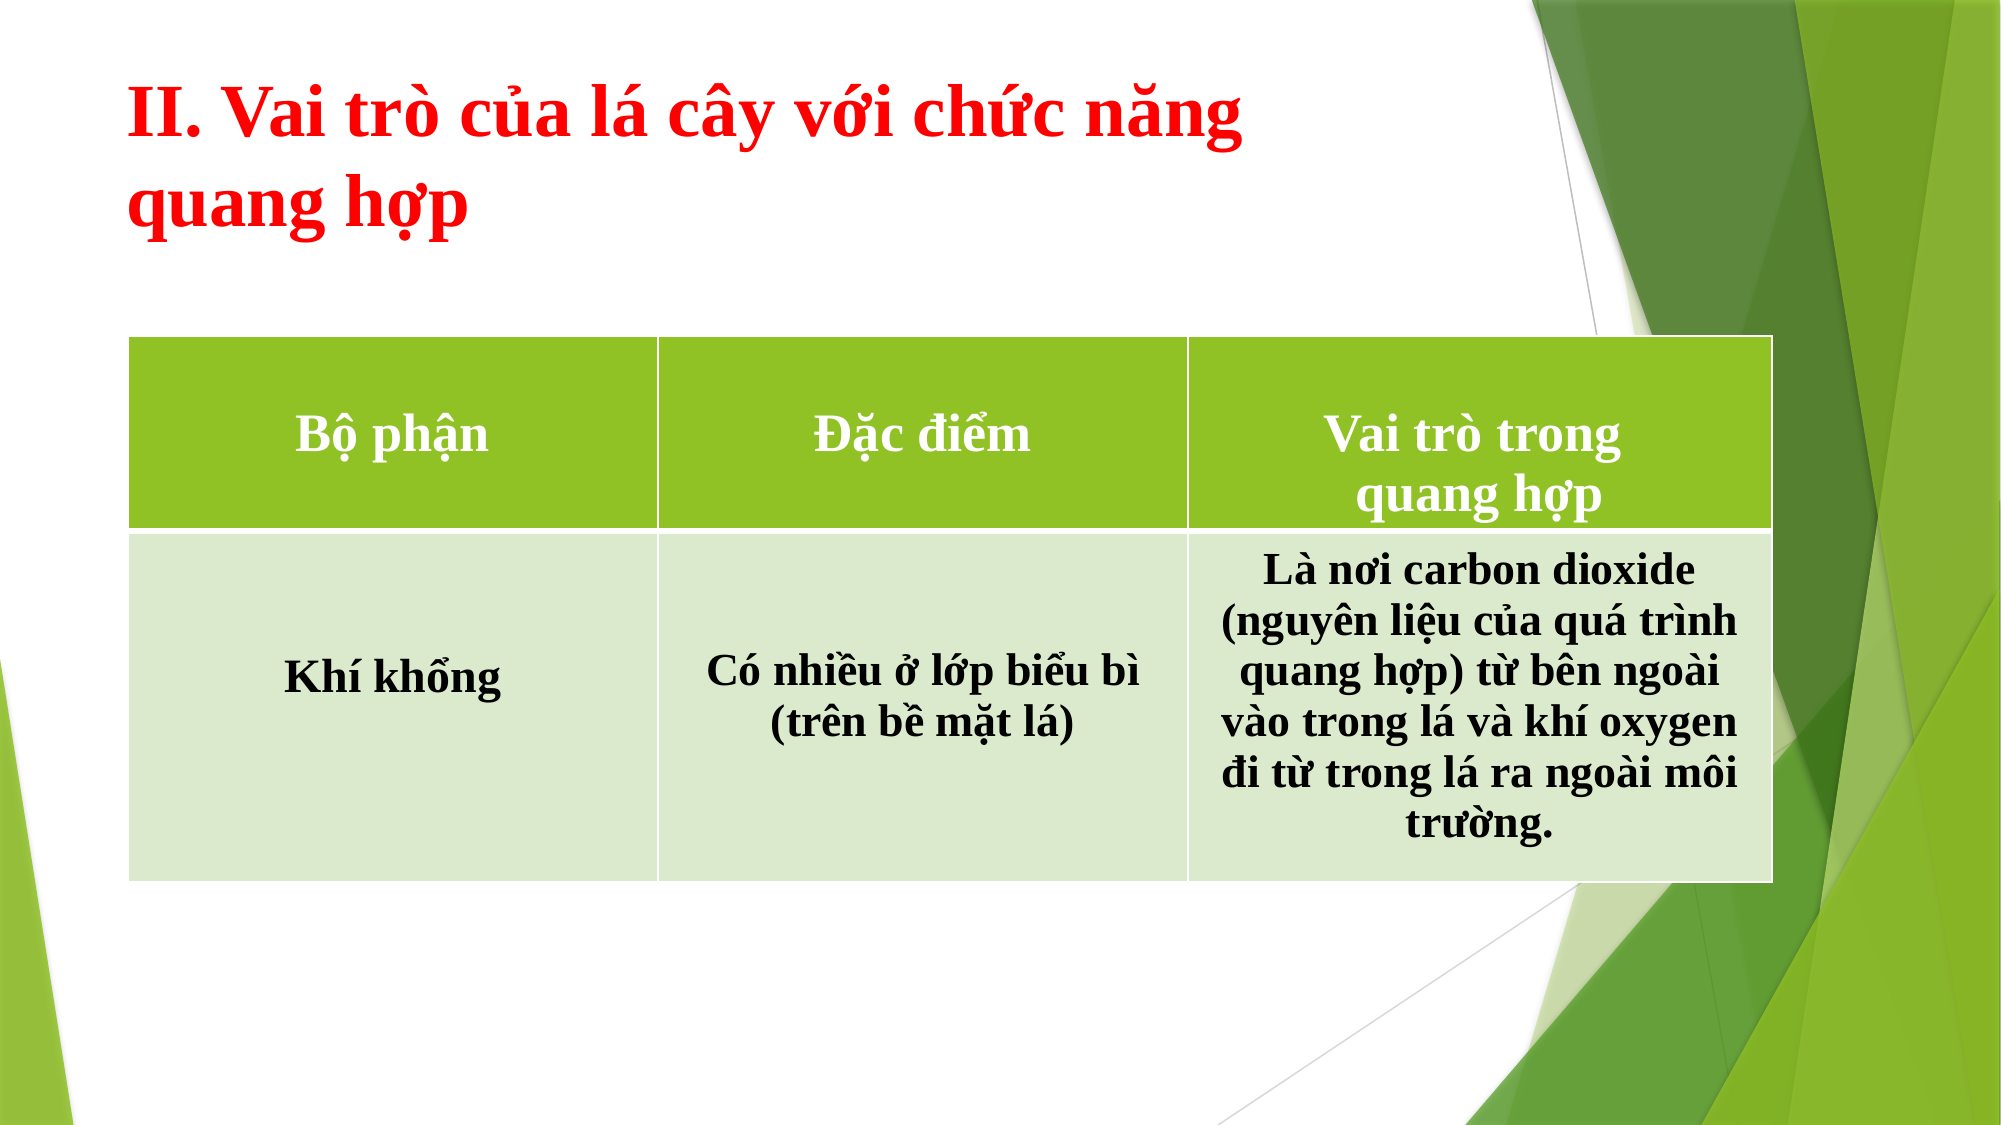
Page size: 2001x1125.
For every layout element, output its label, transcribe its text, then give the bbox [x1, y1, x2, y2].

table_cell Là nơi carbon dioxide (nguyên liệu của quá trình quang hợp) từ bên ngoài vào trong lá và khí oxygen đi từ trong lá ra ngoài môi trường. [1189, 534, 1771, 881]
table_header Vai trò trong quang hợp [1189, 337, 1771, 528]
title II. Vai trò của lá cây với chức năng quang hợp [111, 53, 1598, 246]
table_cell Có nhiều ở lớp biểu bì (trên bề mặt lá) [659, 534, 1187, 881]
table_header Bộ phận [129, 337, 657, 528]
table_header Đặc điểm [659, 337, 1187, 528]
table_cell Khí khổng [129, 534, 657, 881]
